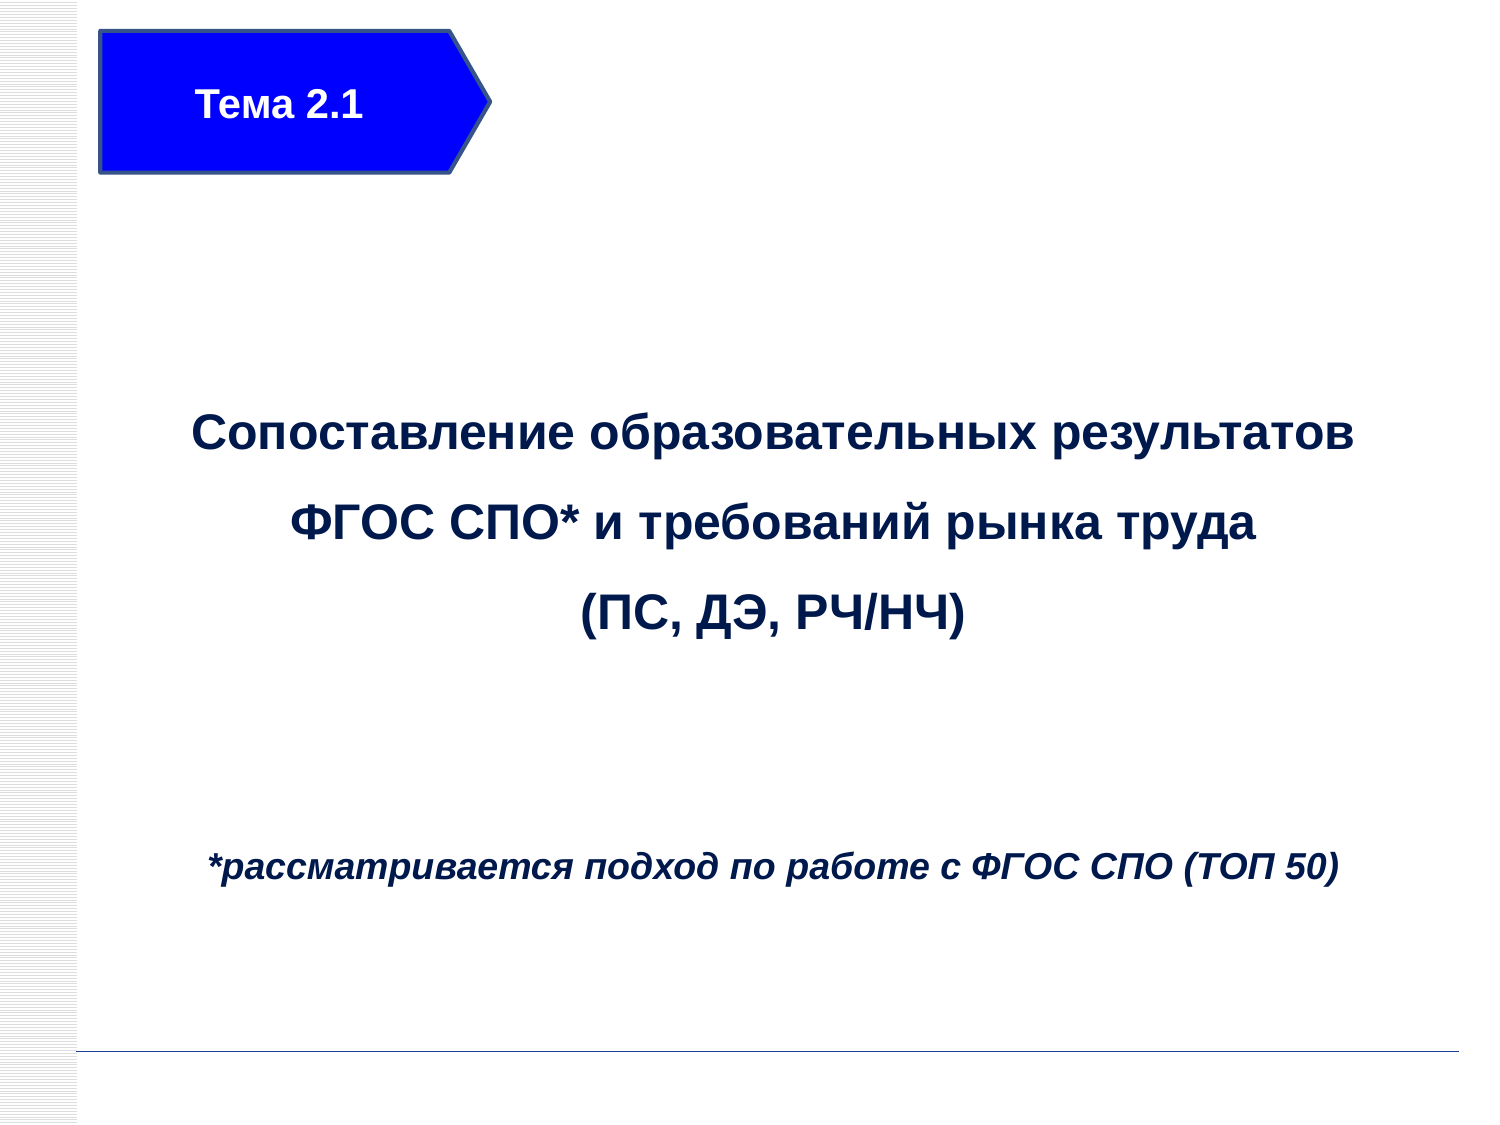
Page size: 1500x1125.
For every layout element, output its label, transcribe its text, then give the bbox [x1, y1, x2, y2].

text_box Тема 2.1 [98, 28, 492, 175]
text_box Сопоставление образовательных результатов ФГОС СПО* и требований рынка труда (ПС, ДЭ, РЧ/НЧ) *рассматривается подход по работе с ФГОС СПО (ТОП 50) [135, 361, 1412, 894]
